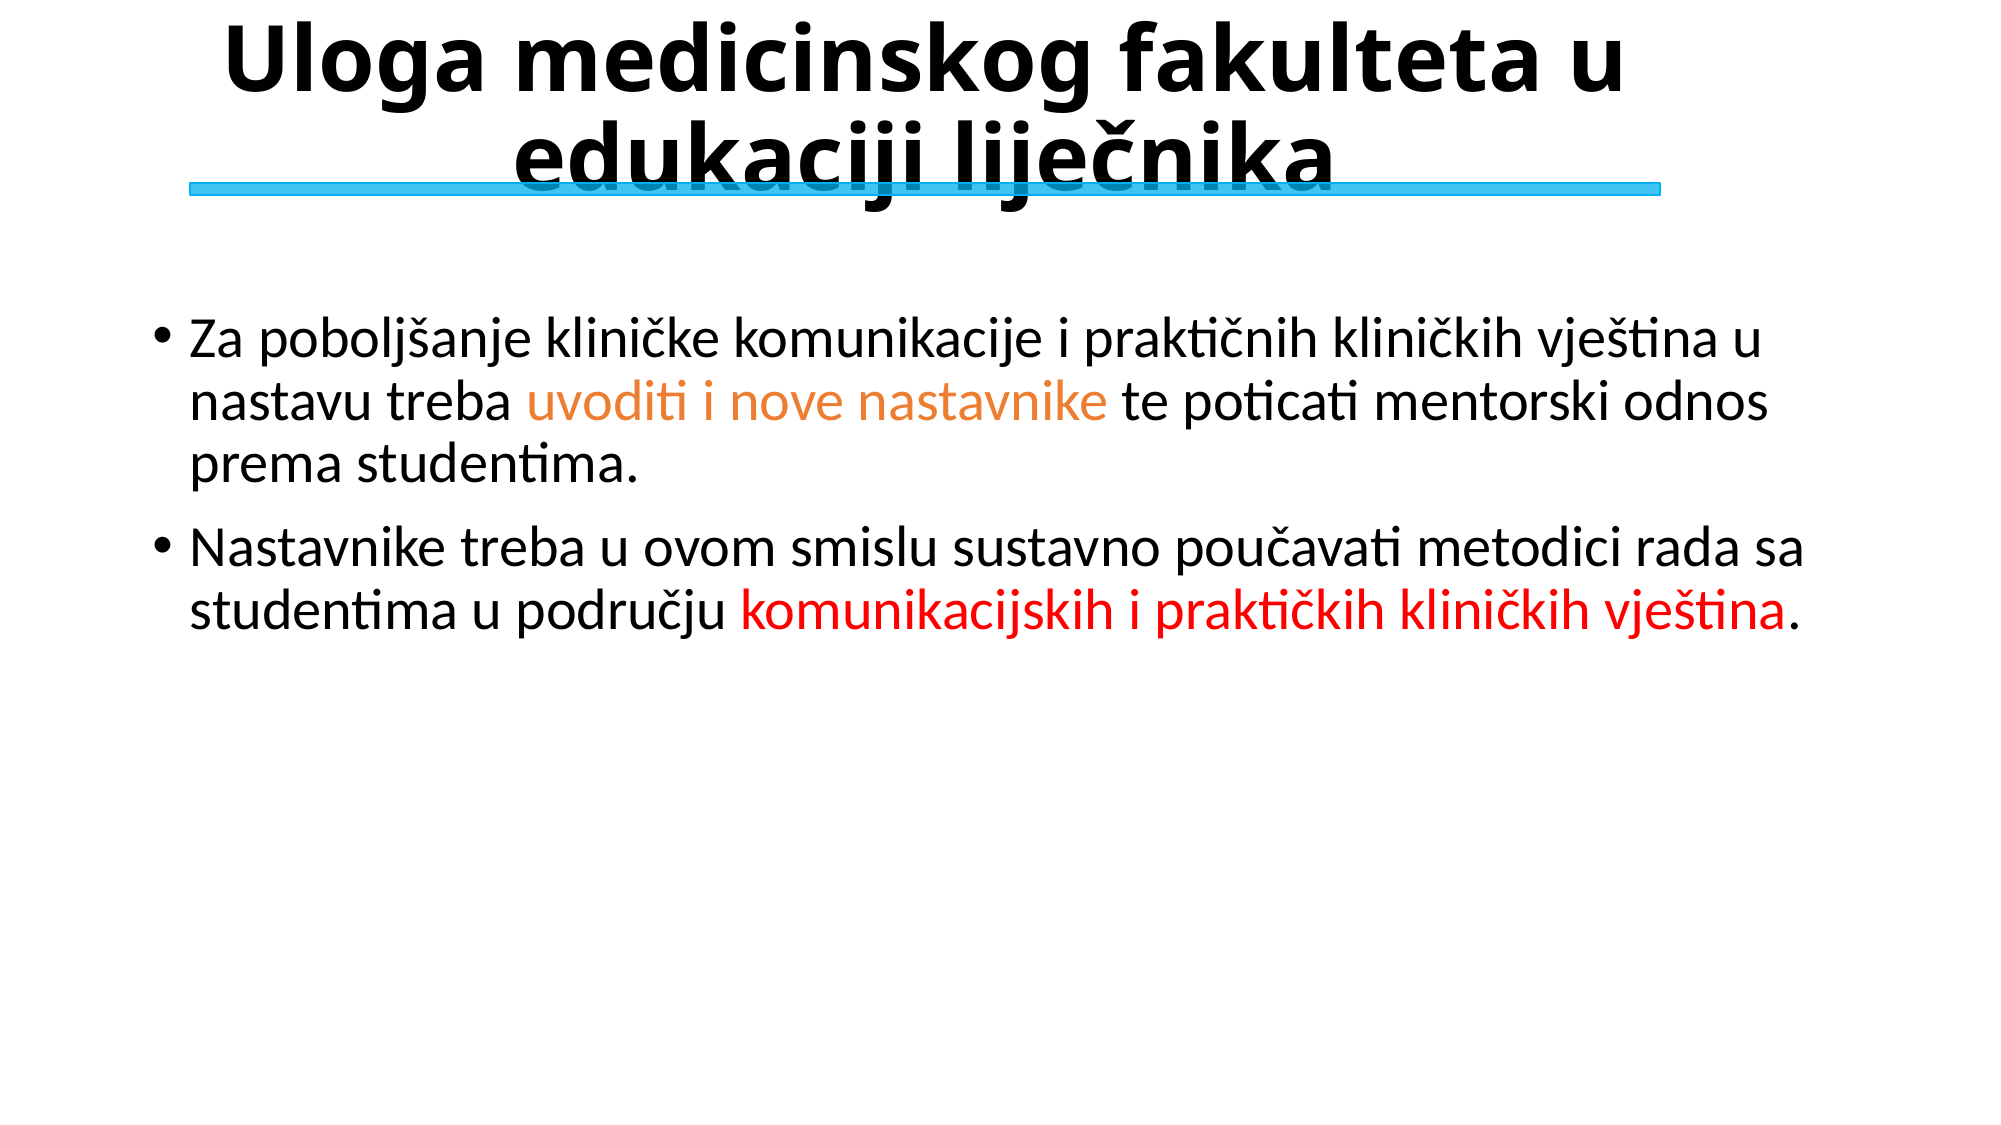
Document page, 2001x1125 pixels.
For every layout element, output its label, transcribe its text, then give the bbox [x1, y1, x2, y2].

text_box [189, 182, 1661, 196]
text_box Uloga medicinskog fakulteta u edukaciji liječnika [7, 2, 1843, 220]
list Za poboljšanje kliničke komunikacije i praktičnih kliničkih vještina u nastavu treba uvoditi i nove nastavnike te poticati mentorski odnos prema studentima. Nastavnike treba u ovom smislu sustavno poučavati metodici rada sa studentima u području komunikacijskih i praktičkih kliničkih vještina. [137, 299, 1863, 1014]
